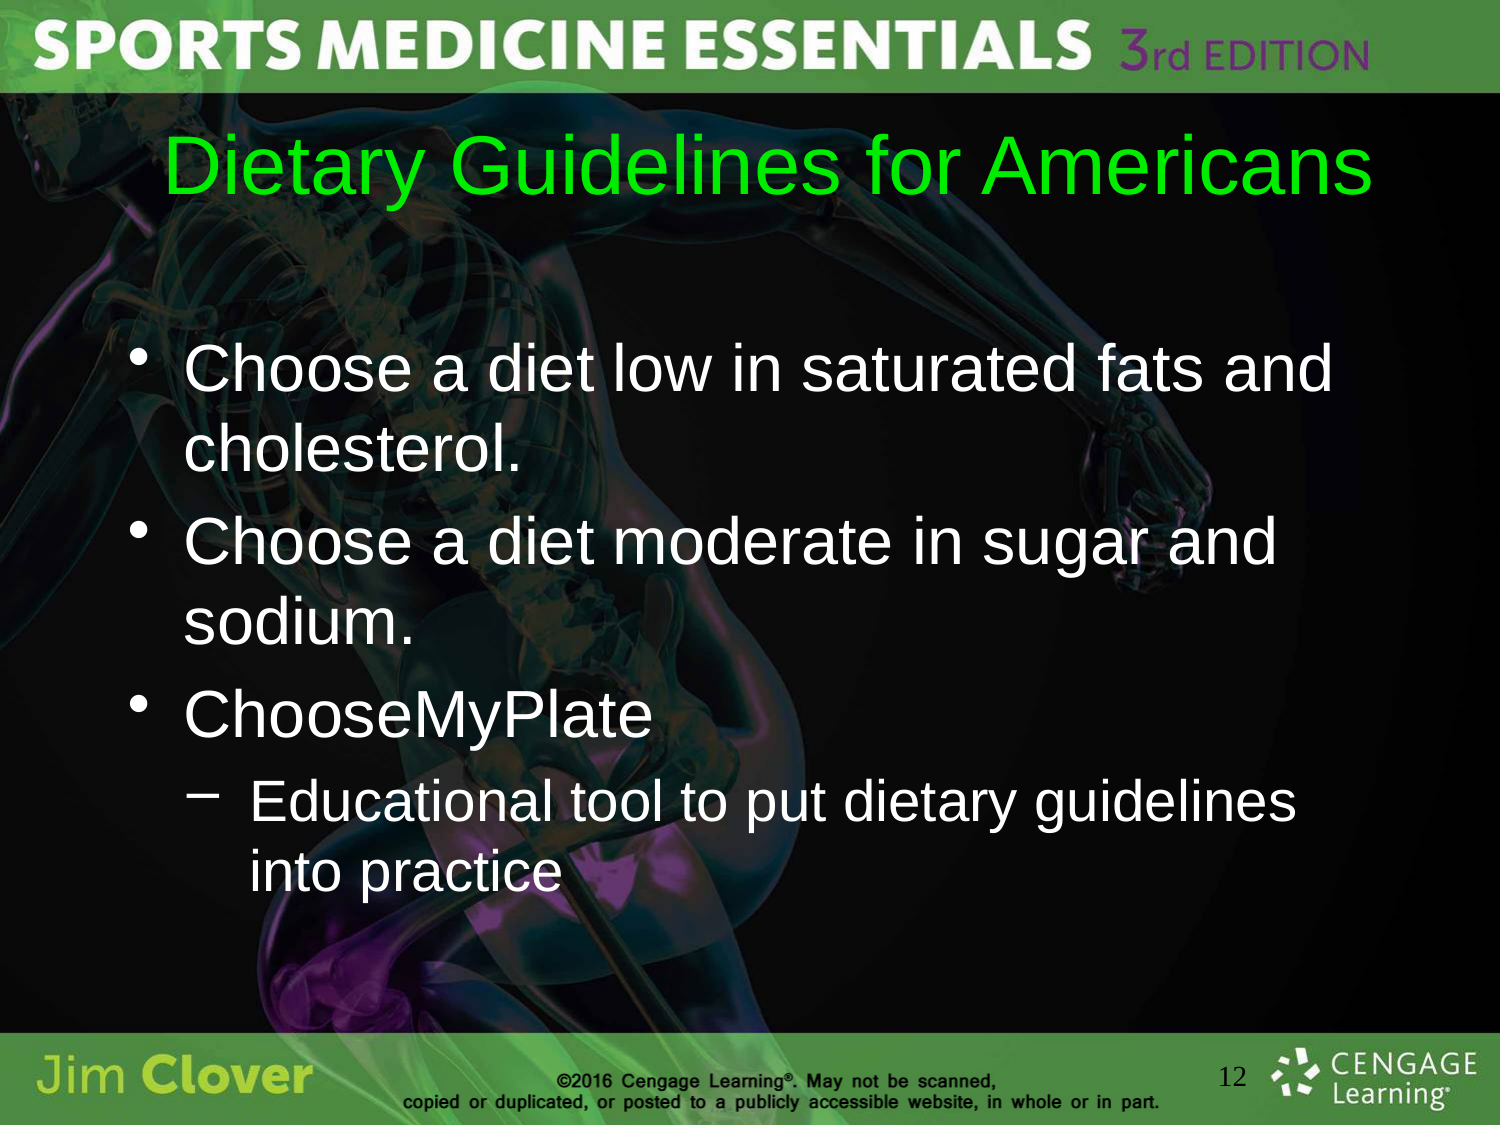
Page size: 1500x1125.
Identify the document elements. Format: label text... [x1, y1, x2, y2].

title Dietary Guidelines for Americans [112, 110, 1425, 311]
list Choose a diet low in saturated fats and cholesterol. Choose a diet moderate in sugar and sodium. ChooseMyPlate Educational tool to put dietary guidelines into practice [112, 317, 1388, 993]
slide_number 12 [950, 1050, 1263, 1125]
picture [0, 0, 1500, 1125]
